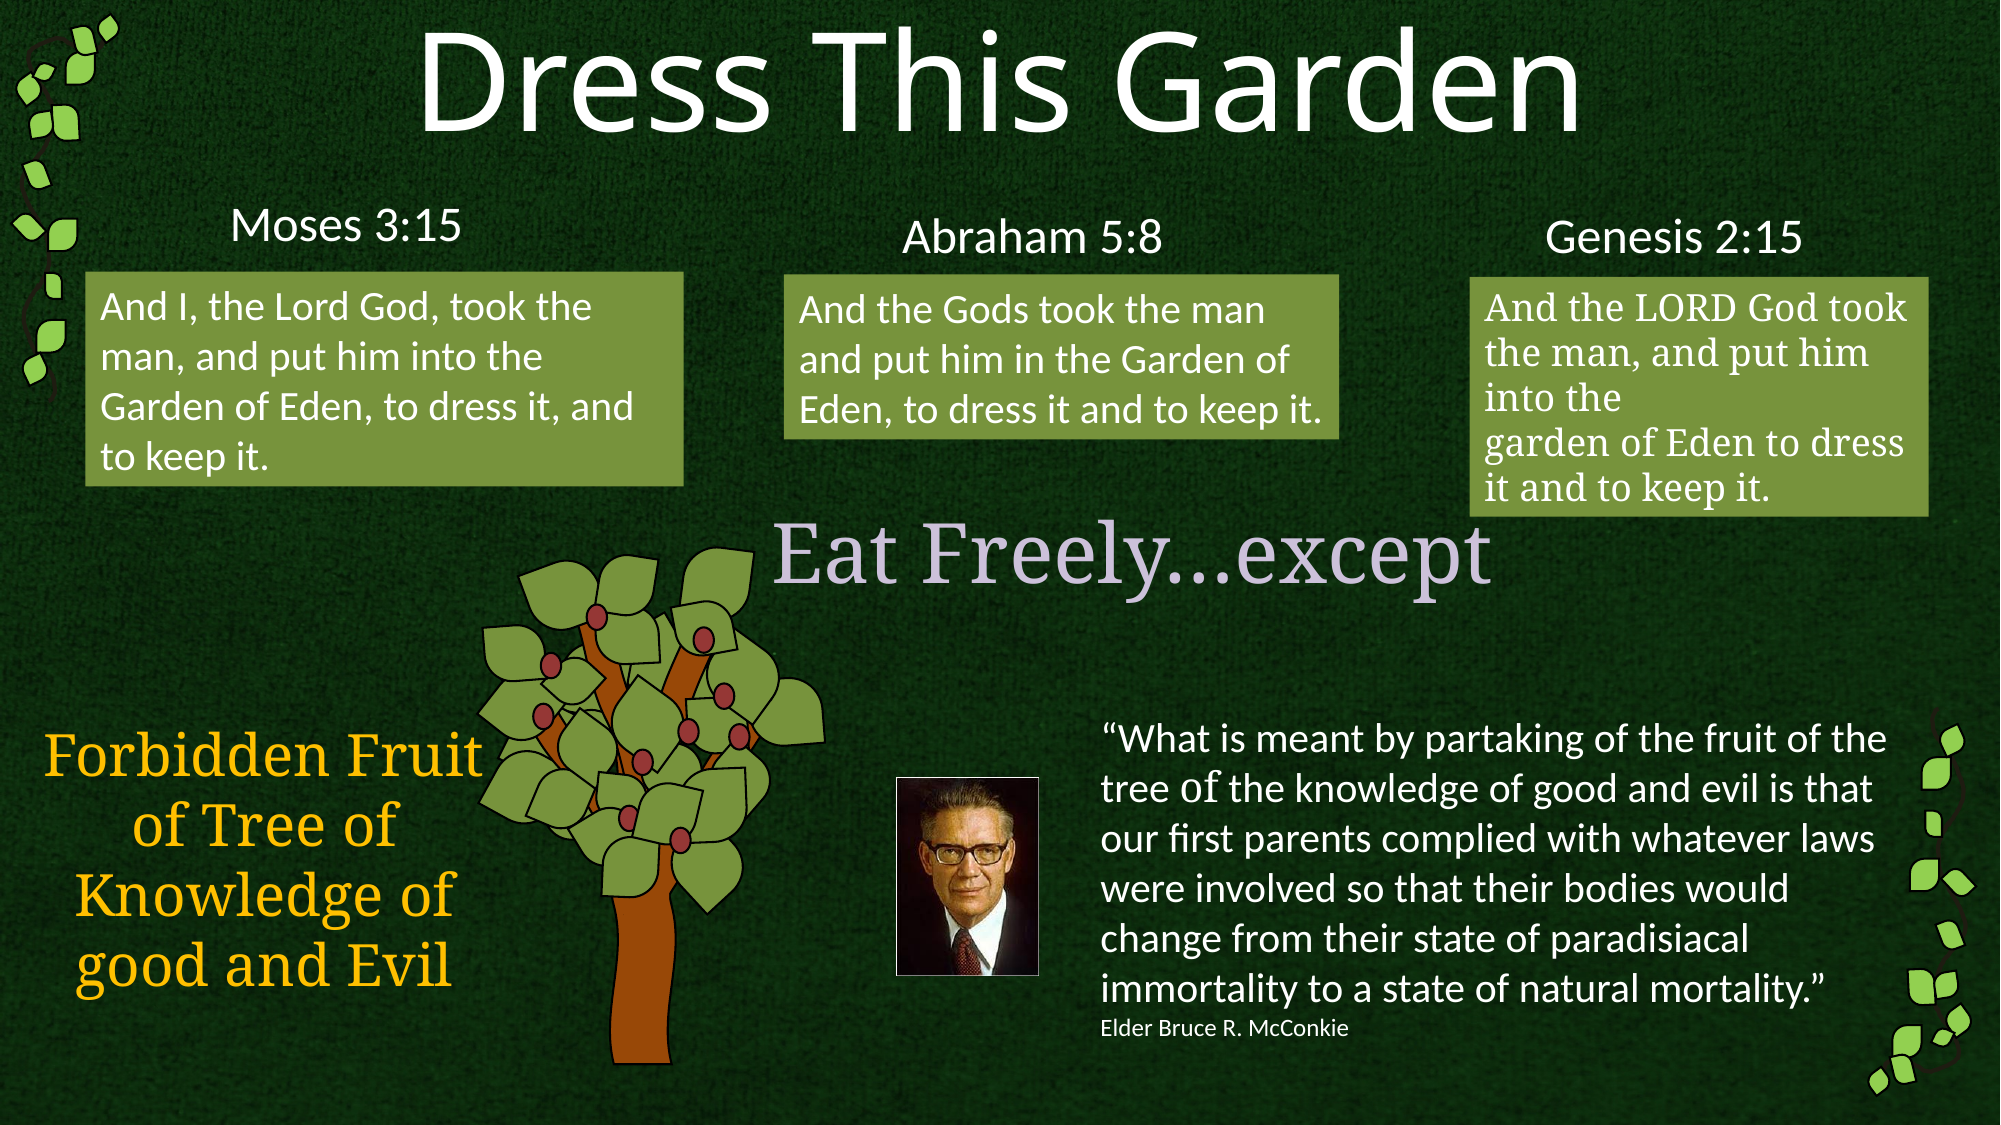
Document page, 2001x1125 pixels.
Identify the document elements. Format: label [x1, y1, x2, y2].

text_box [85, 183, 684, 489]
text_box [484, 547, 823, 1065]
text_box [16, 17, 119, 401]
text_box [1469, 195, 1929, 474]
text_box [783, 195, 1340, 442]
text_box [1868, 708, 1971, 1092]
picture [0, 0, 2000, 1125]
